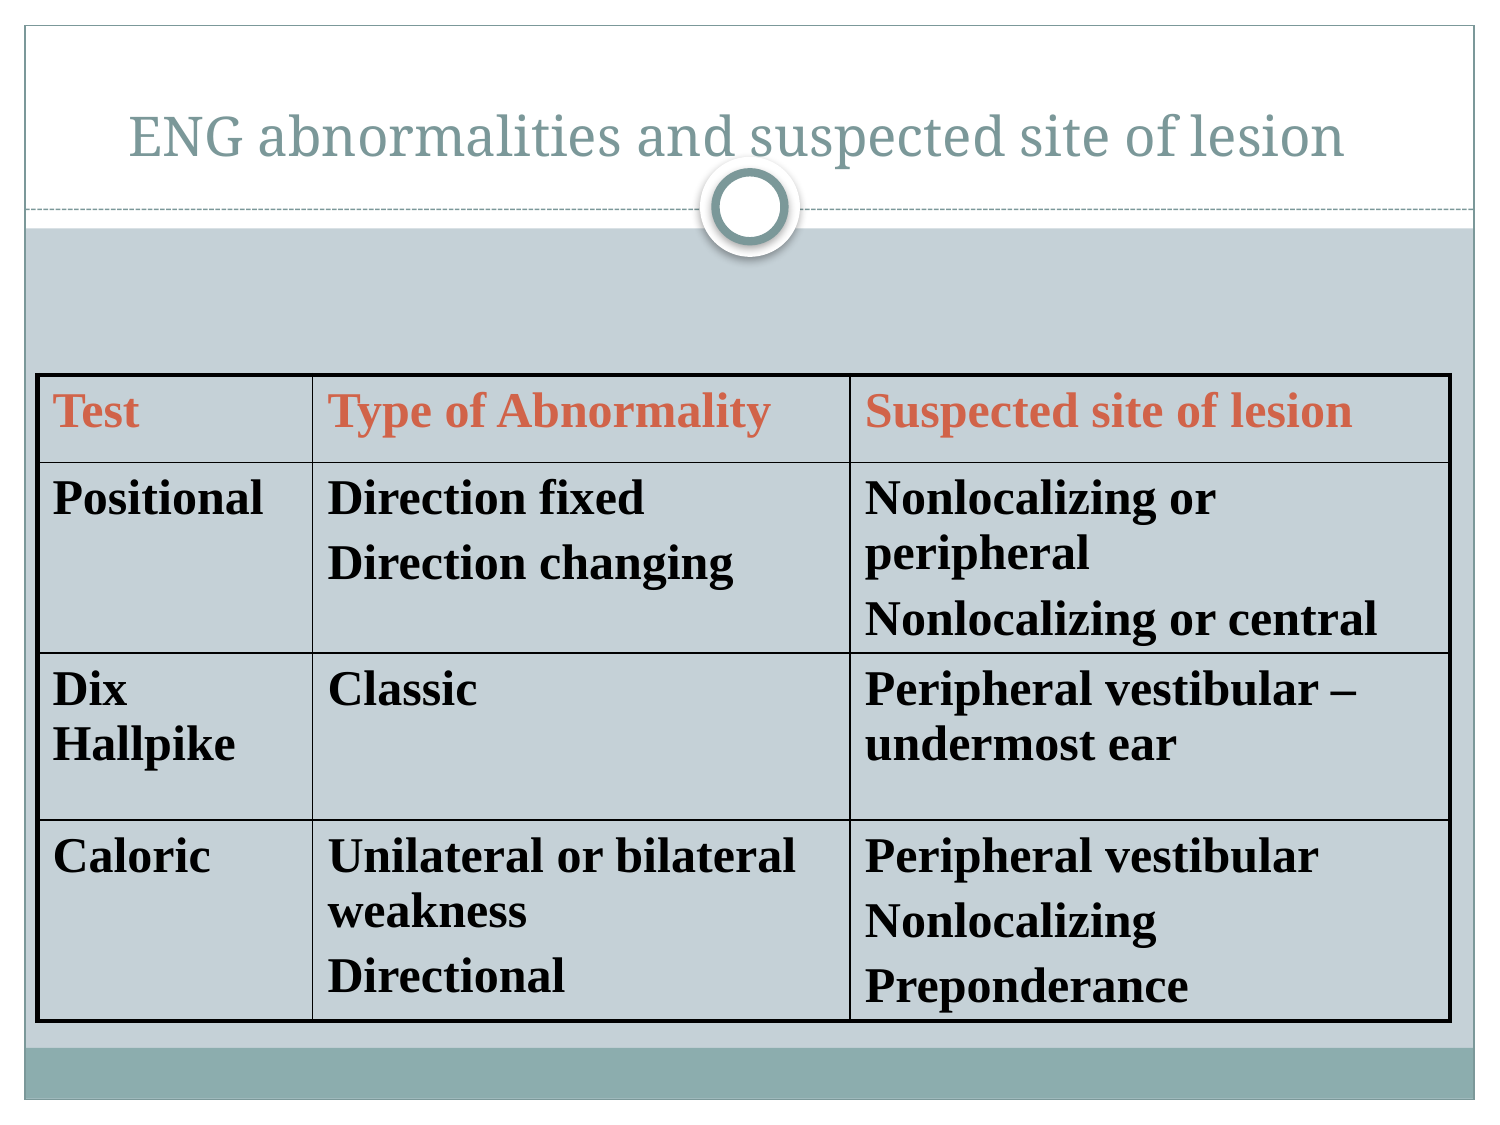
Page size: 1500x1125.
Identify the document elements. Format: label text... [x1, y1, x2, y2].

table_header Suspected site of lesion [851, 377, 1448, 462]
table_cell Unilateral or bilateral weakness Directional [313, 821, 849, 1019]
table_cell Peripheral vestibular Nonlocalizing Preponderance [851, 821, 1448, 1019]
table_header Test [40, 377, 312, 462]
title ENG abnormalities and suspected site of lesion [99, 87, 1375, 175]
table_cell Caloric [40, 821, 312, 1019]
table_cell Nonlocalizing or peripheral Nonlocalizing or central [851, 463, 1448, 652]
table_cell Classic [313, 654, 849, 819]
table_cell Direction fixed Direction changing [313, 463, 849, 652]
table_cell Peripheral vestibular –undermost ear [851, 654, 1448, 819]
table_header Type of Abnormality [313, 377, 849, 462]
table_cell Dix Hallpike [40, 654, 312, 819]
table_cell Positional [40, 463, 312, 652]
